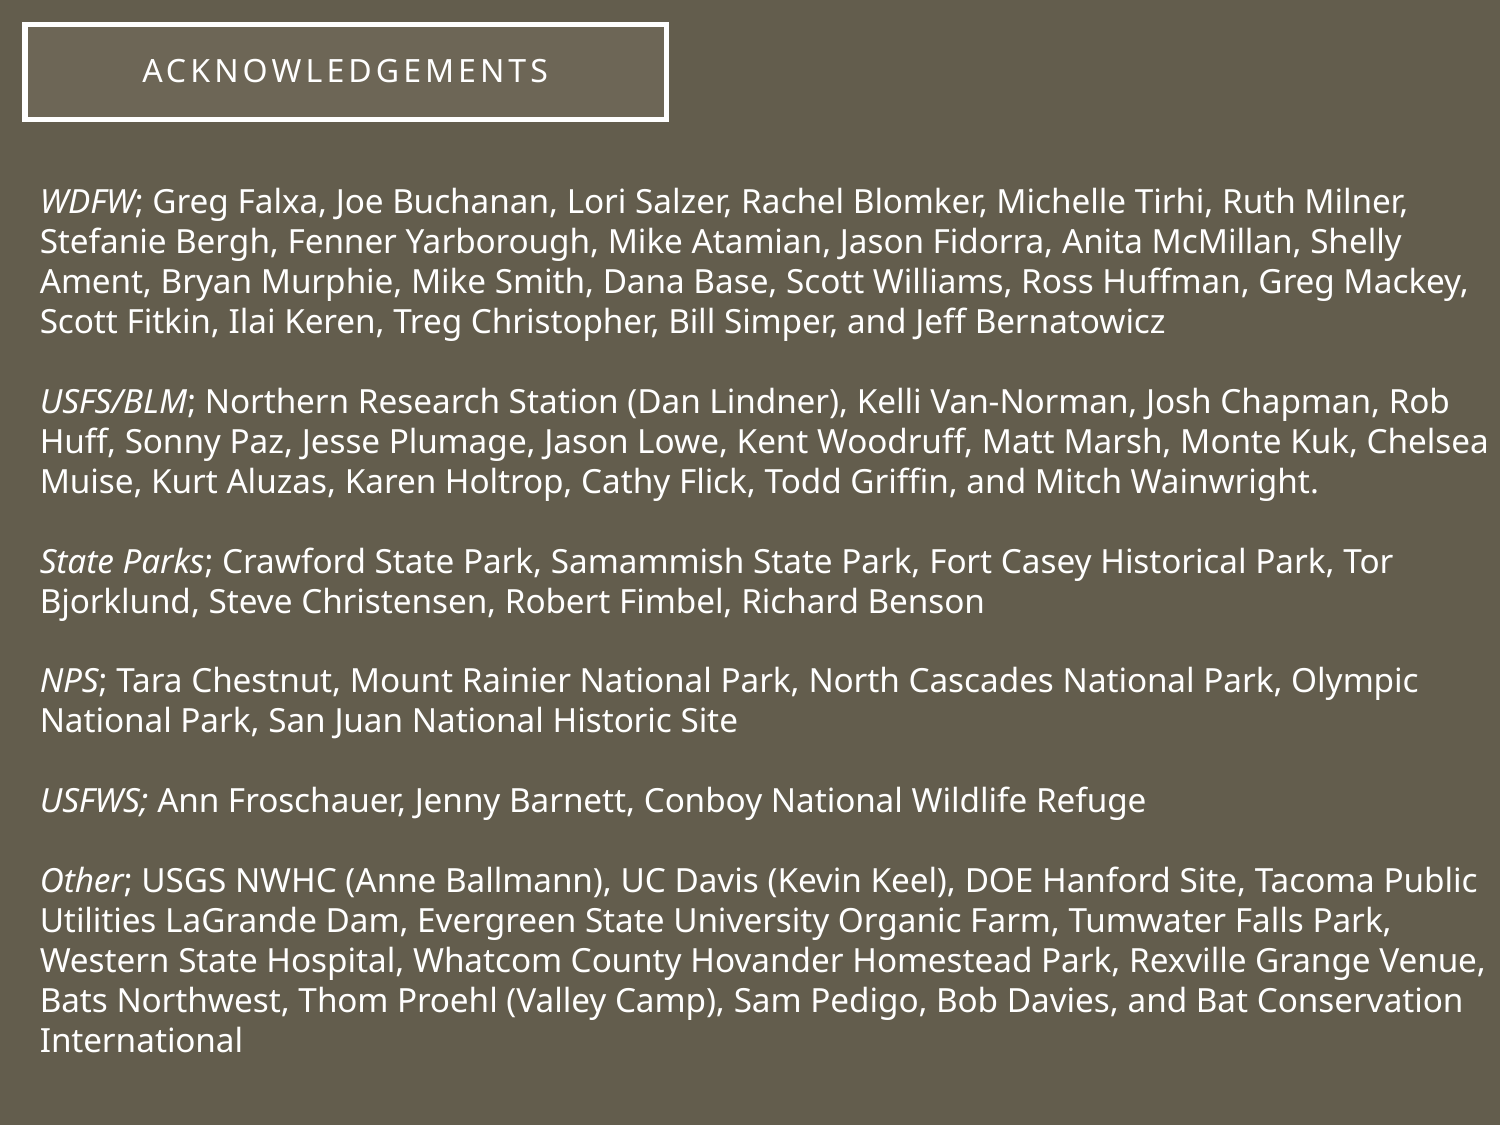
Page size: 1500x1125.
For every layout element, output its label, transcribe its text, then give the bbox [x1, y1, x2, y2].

title Acknowledgements [22, 22, 669, 122]
text_box WDFW; Greg Falxa, Joe Buchanan, Lori Salzer, Rachel Blomker, Michelle Tirhi, Ruth Milner, Stefanie Bergh, Fenner Yarborough, Mike Atamian, Jason Fidorra, Anita McMillan, Shelly Ament, Bryan Murphie, Mike Smith, Dana Base, Scott Williams, Ross Huffman, Greg Mackey, Scott Fitkin, Ilai Keren, Treg Christopher, Bill Simper, and Jeff Bernatowicz USFS/BLM; Northern Research Station (Dan Lindner), Kelli Van-Norman, Josh Chapman, Rob Huff, Sonny Paz, Jesse Plumage, Jason Lowe, Kent Woodruff, Matt Marsh, Monte Kuk, Chelsea Muise, Kurt Aluzas, Karen Holtrop, Cathy Flick, Todd Griffin, and Mitch Wainwright. State Parks; Crawford State Park, Samammish State Park, Fort Casey Historical Park, Tor Bjorklund, Steve Christensen, Robert Fimbel, Richard Benson NPS; Tara Chestnut, Mount Rainier National Park, North Cascades National Park, Olympic National Park, San Juan National Historic Site USFWS; Ann Froschauer, Jenny Barnett, Conboy National Wildlife Refuge Other; USGS NWHC (Anne Ballmann), UC Davis (Kevin Keel), DOE Hanford Site, Tacoma Public Utilities LaGrande Dam, Evergreen State University Organic Farm, Tumwater Falls Park, Western State Hospital, Whatcom County Hovander Homestead Park, Rexville Grange Venue, Bats Northwest, Thom Proehl (Valley Camp), Sam Pedigo, Bob Davies, and Bat Conservation International [24, 173, 1500, 1067]
